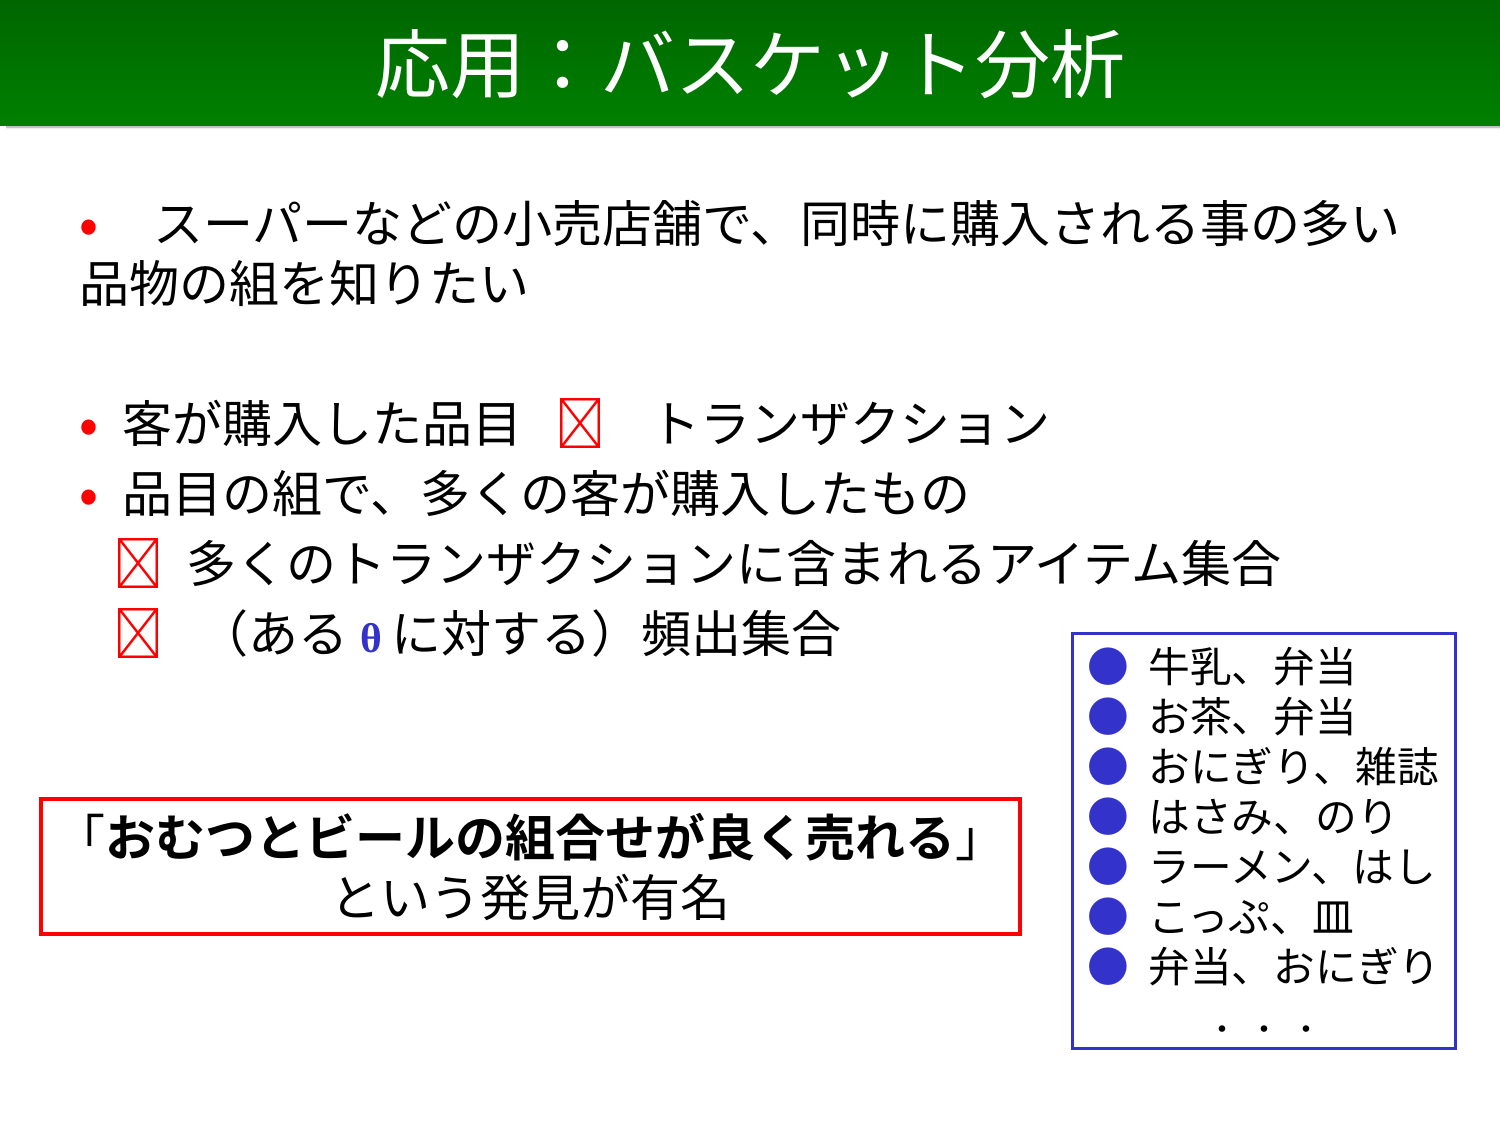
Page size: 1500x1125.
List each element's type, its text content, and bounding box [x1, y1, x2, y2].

text_box 「おむつとビールの組合せが良く売れる」 という発見が有名 [40, 798, 1021, 934]
subtitle • スーパーなどの小売店舗で、同時に購入される事の多い品物の組を知りたい • 客が購入した品目  トランザクション • 品目の組で、多くの客が購入したもの  多くのトランザクションに含まれるアイテム集合  （あるθに対する）頻出集合 [64, 184, 1466, 735]
text_box ● 牛乳、弁当 ● お茶、弁当 ● おにぎり、雑誌 ● はさみ、のり ● ラーメン、はし ● こっぷ、皿 ● 弁当、おにぎり ．．． [1072, 633, 1456, 1049]
title 応用：バスケット分析 [0, 0, 1500, 126]
